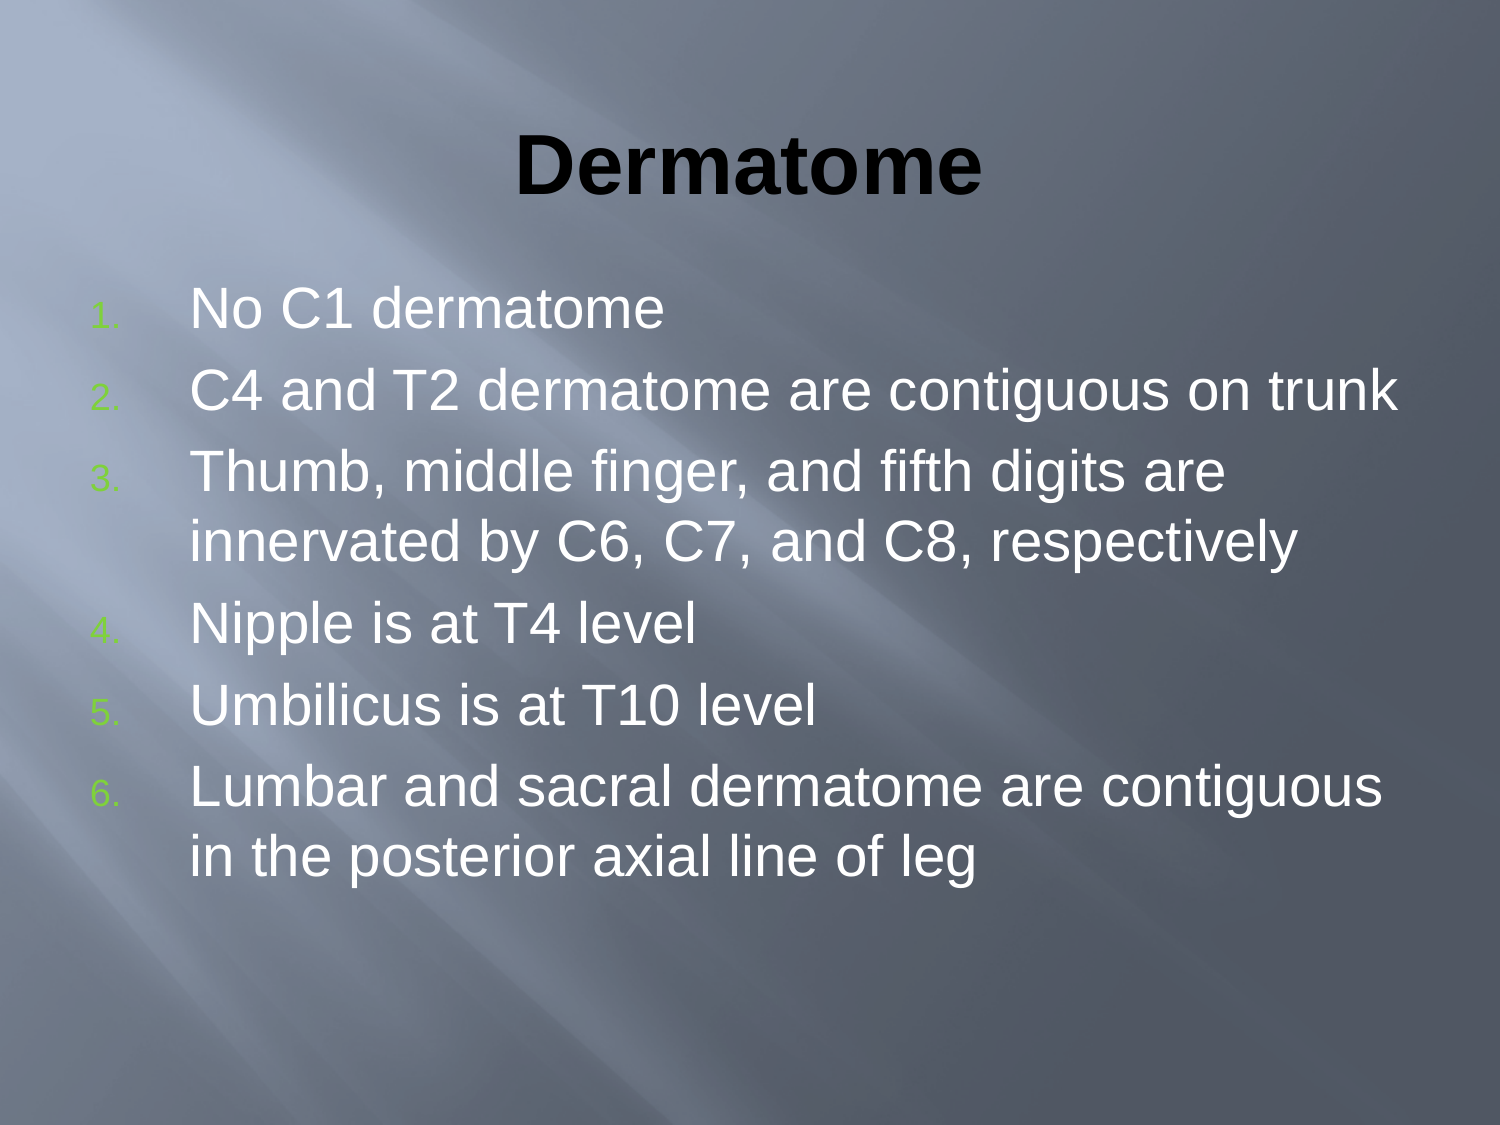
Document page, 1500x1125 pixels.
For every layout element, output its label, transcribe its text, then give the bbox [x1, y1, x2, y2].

title Dermatome [75, 87, 1425, 233]
list No C1 dermatome C4 and T2 dermatome are contiguous on trunk Thumb, middle finger, and fifth digits are innervated by C6, C7, and C8, respectively Nipple is at T4 level Umbilicus is at T10 level Lumbar and sacral dermatome are contiguous in the posterior axial line of leg [75, 262, 1425, 1071]
